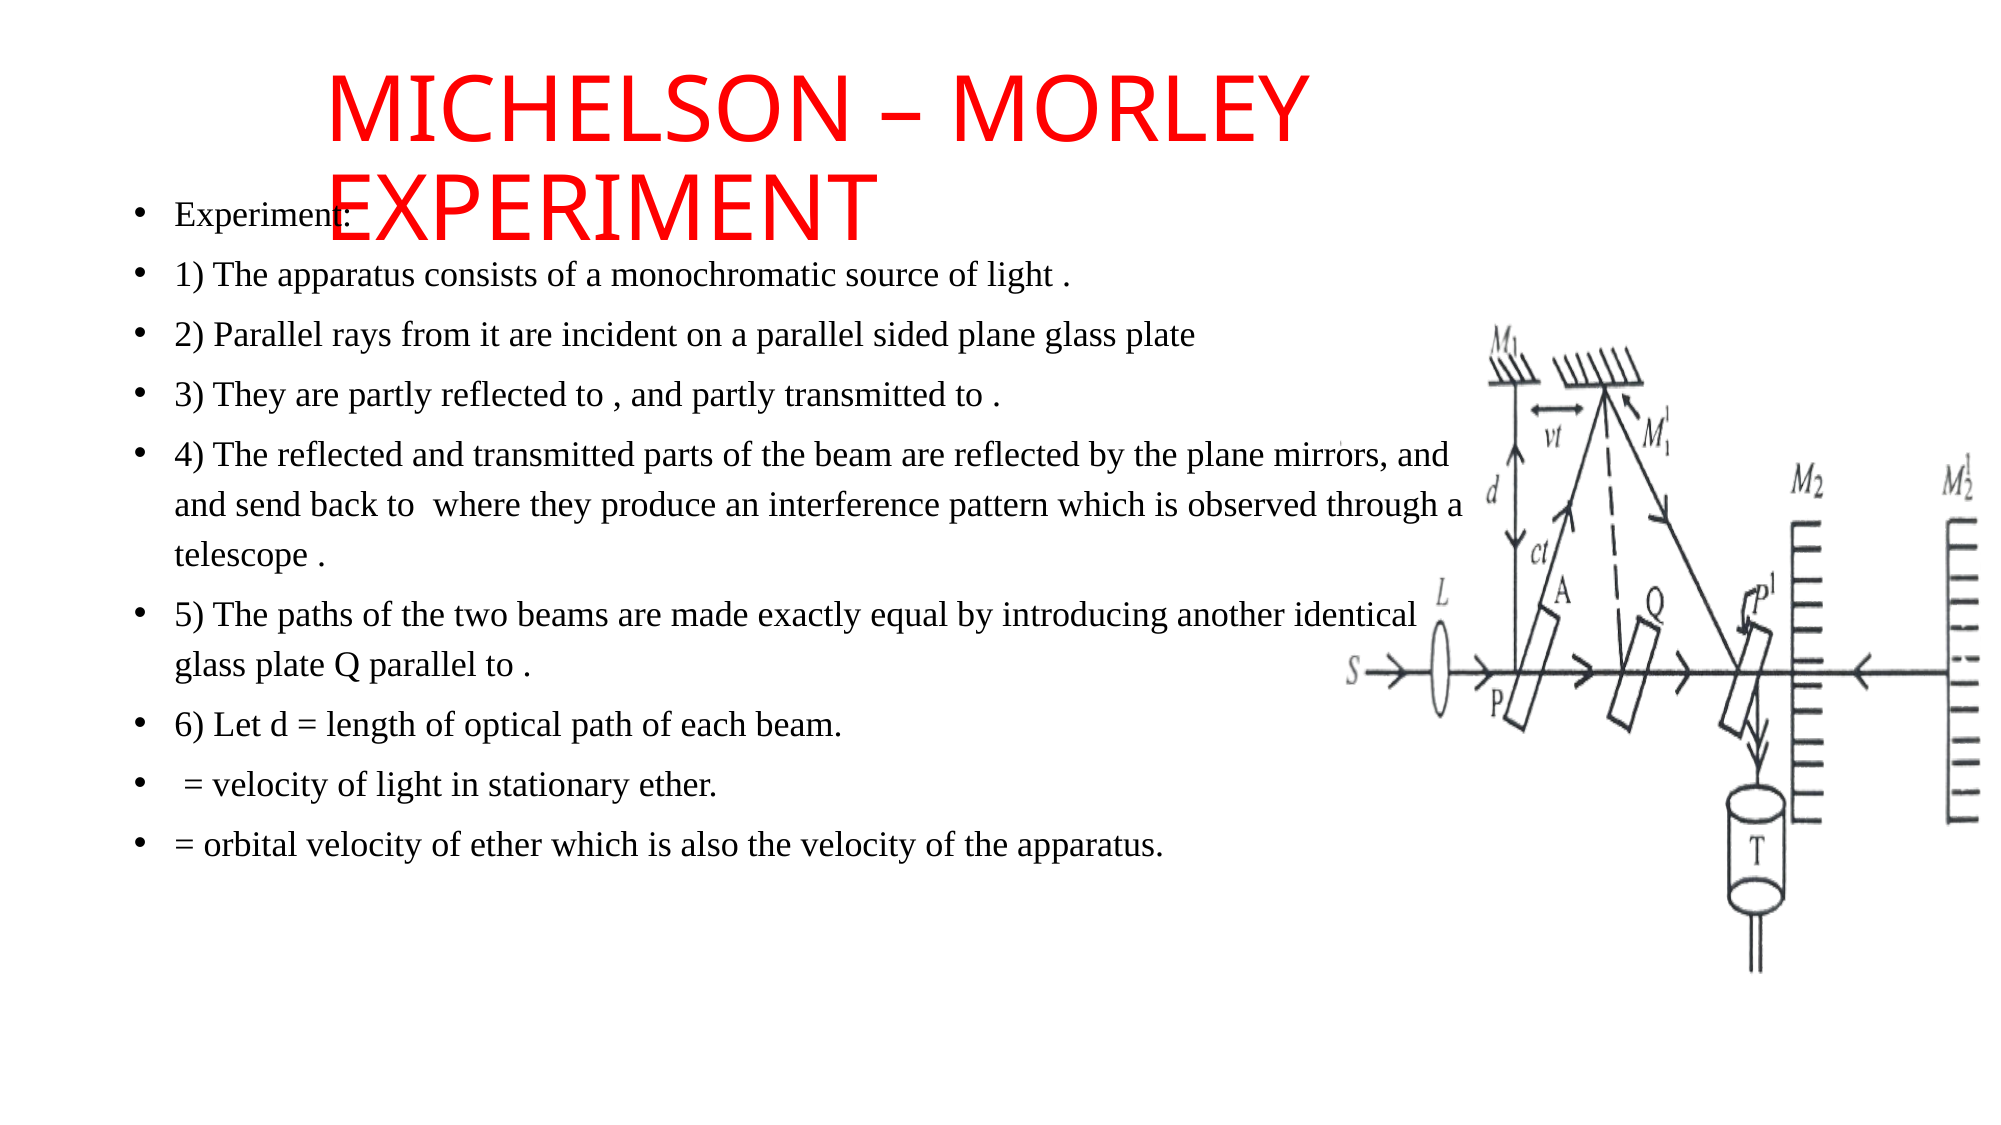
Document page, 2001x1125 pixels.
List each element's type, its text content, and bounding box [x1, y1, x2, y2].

picture [1340, 299, 1981, 984]
title MICHELSON – MORLEY EXPERIMENT [309, 52, 1691, 270]
